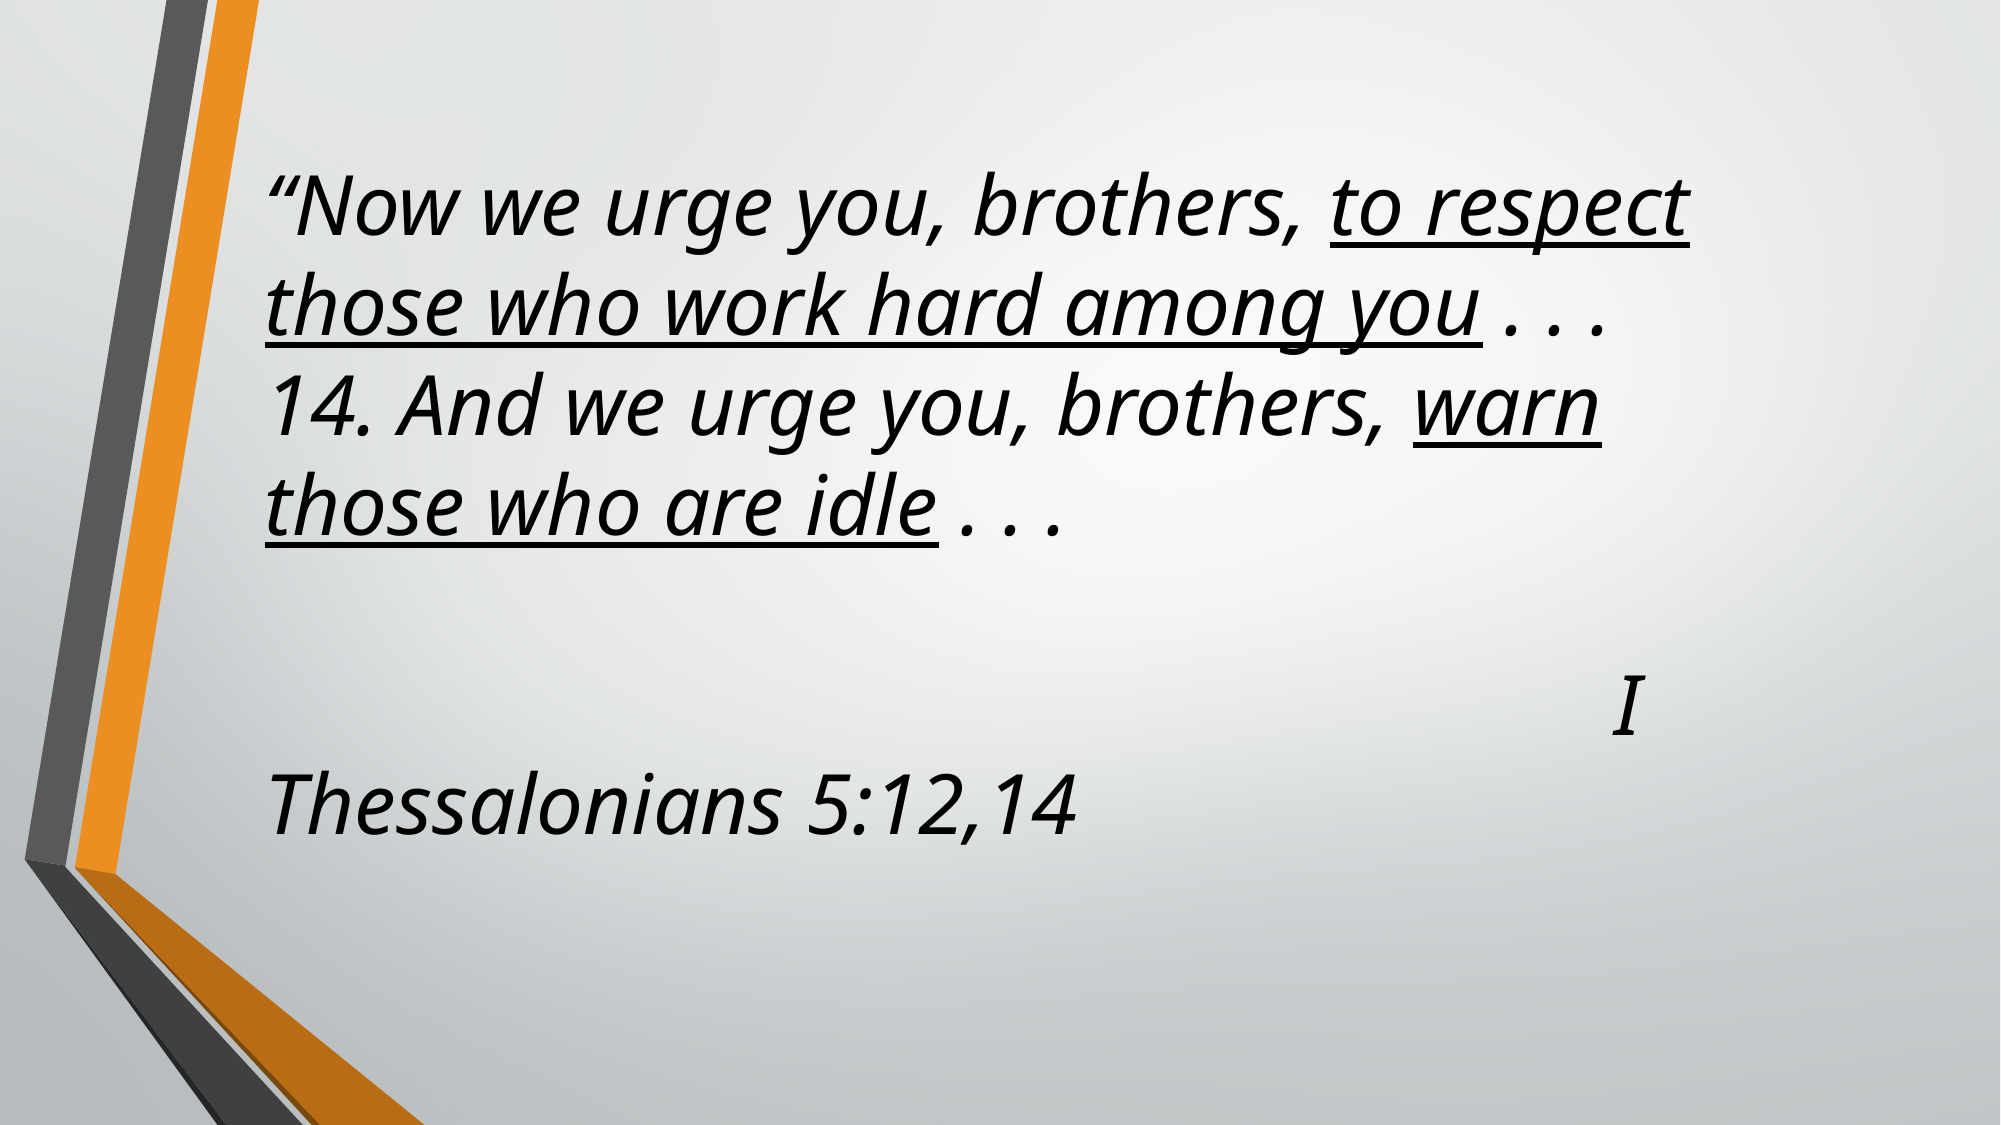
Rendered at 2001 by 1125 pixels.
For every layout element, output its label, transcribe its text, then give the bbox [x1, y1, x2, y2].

title “Now we urge you, brothers, to respect those who work hard among you . . . 14. And we urge you, brothers, warn those who are idle . . . I Thessalonians 5:12,14 [249, 265, 1750, 860]
